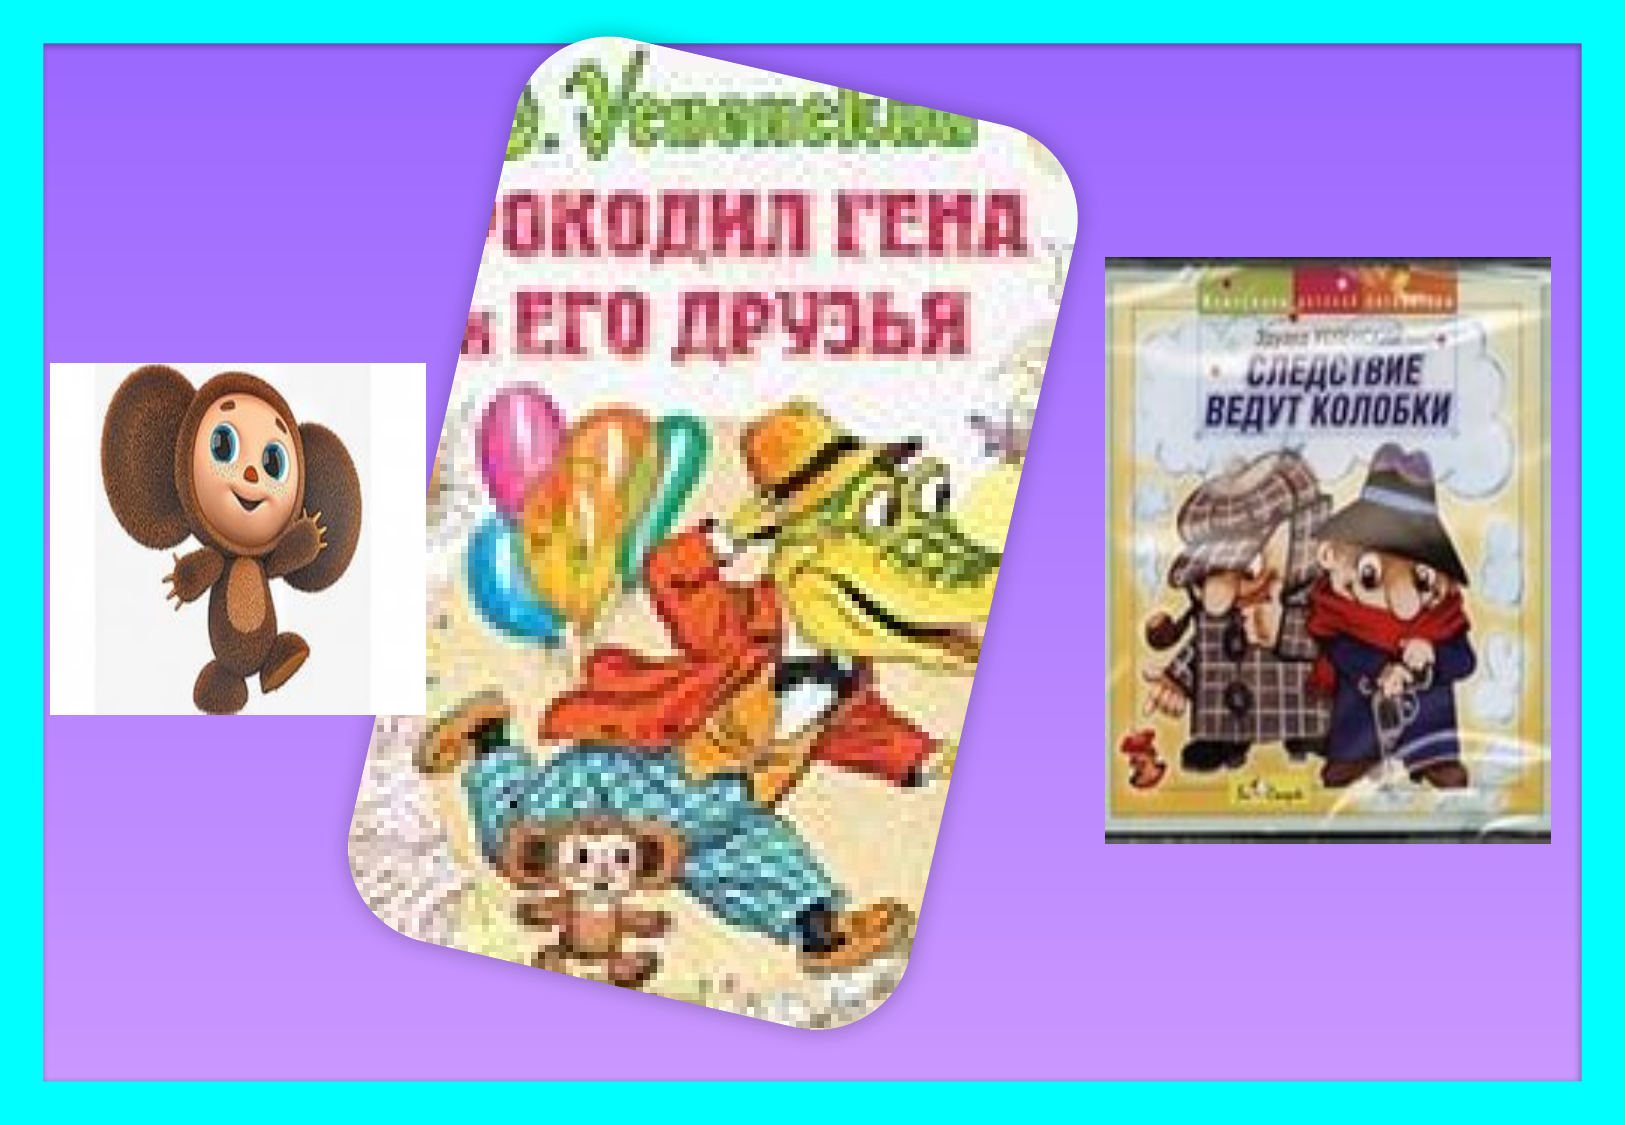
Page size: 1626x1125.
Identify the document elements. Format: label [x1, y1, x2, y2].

picture [1105, 257, 1551, 844]
text_box [0, 0, 1625, 1125]
picture [50, 36, 1078, 1030]
